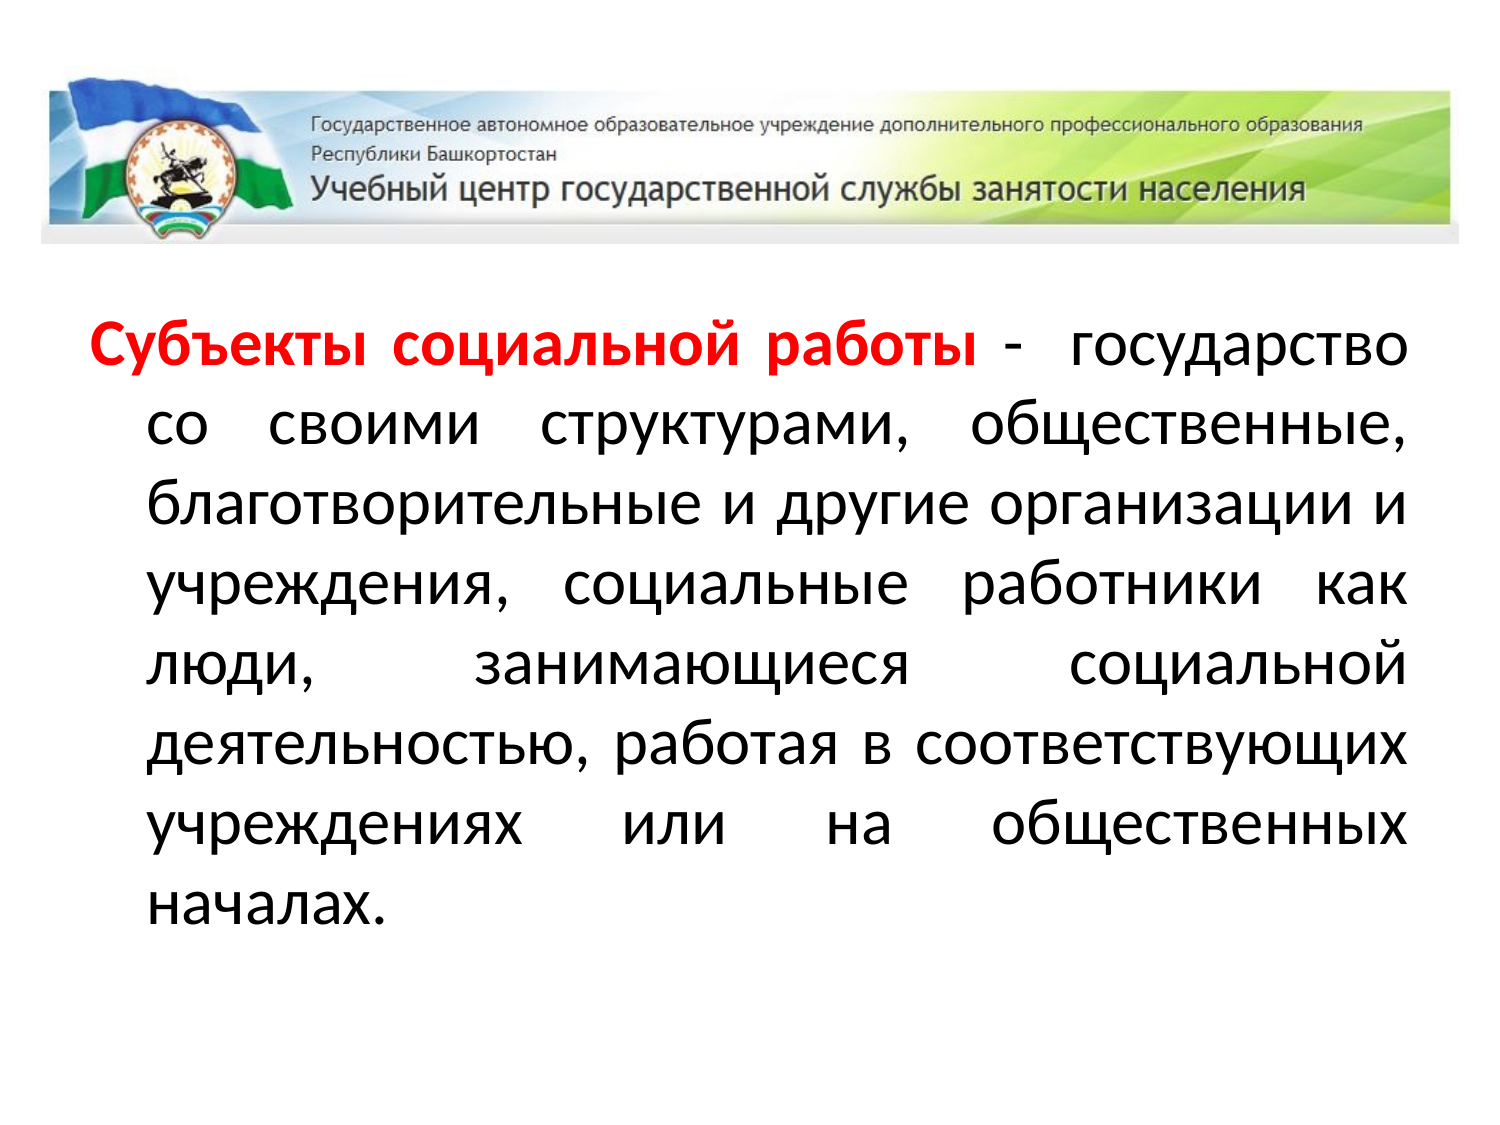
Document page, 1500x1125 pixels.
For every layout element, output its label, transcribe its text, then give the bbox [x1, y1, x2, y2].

picture [40, 66, 1459, 244]
list Субъекты социальной работы - государство со своими структурами, общественные, благотворительные и другие организации и учреждения, социальные работники как люди, занимающиеся социальной деятельностью, работая в соответствующих учреждениях или на общественных началах. [75, 290, 1425, 1005]
